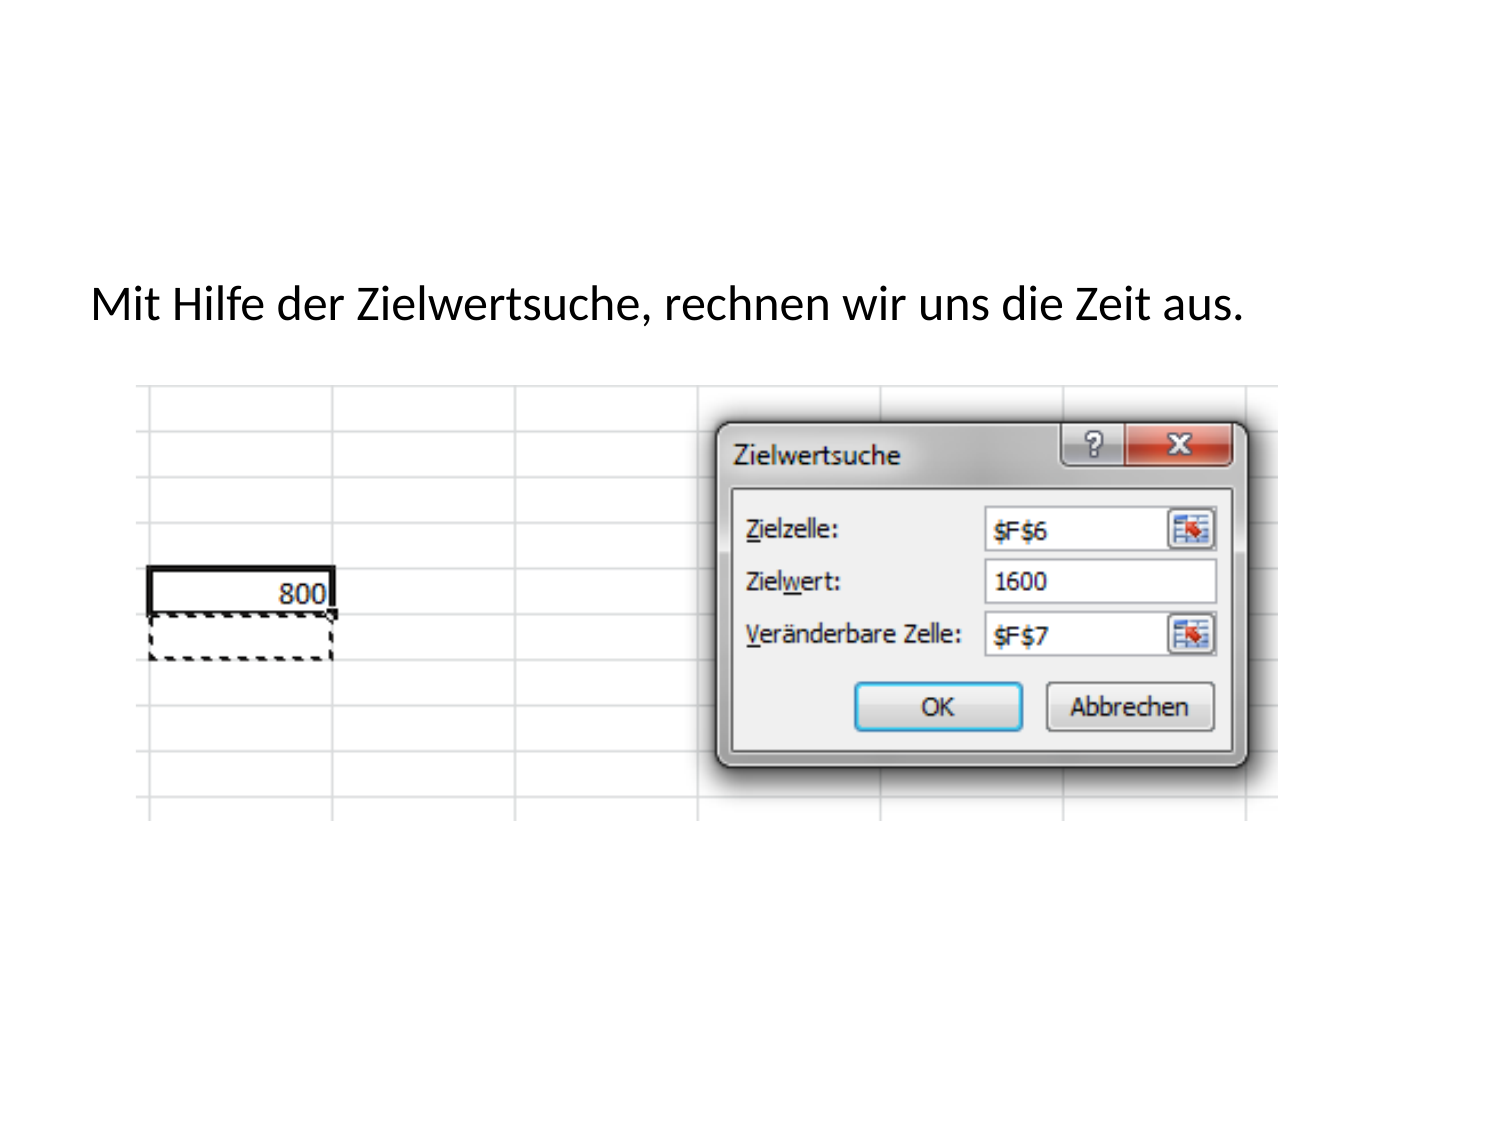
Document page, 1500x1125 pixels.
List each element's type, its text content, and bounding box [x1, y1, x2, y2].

list Mit Hilfe der Zielwertsuche, rechnen wir uns die Zeit aus. [75, 262, 1425, 1005]
picture [135, 385, 1279, 821]
